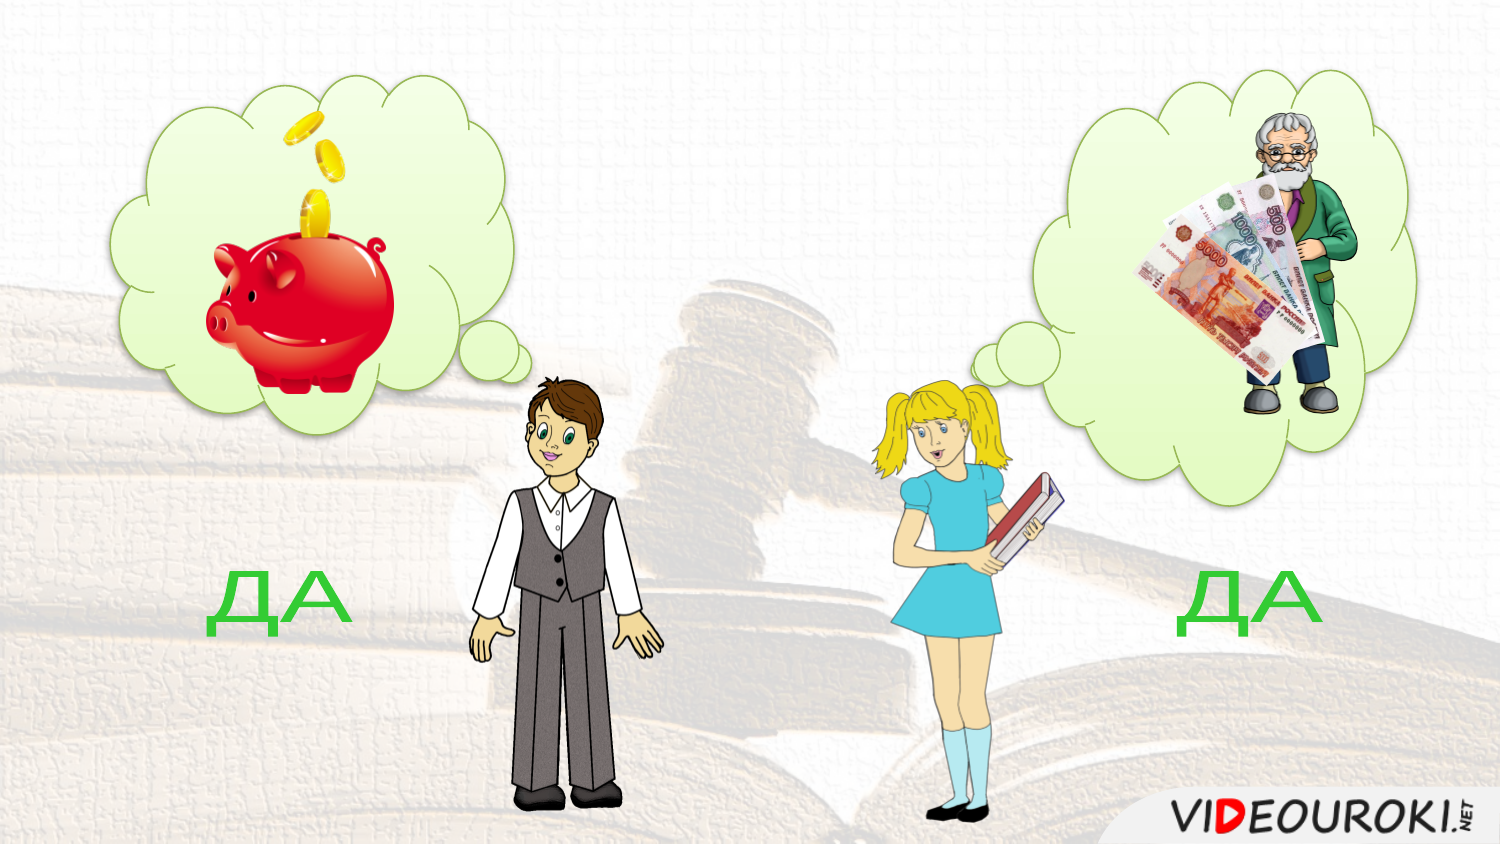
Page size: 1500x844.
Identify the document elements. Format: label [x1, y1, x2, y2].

text_box [1145, 222, 1340, 346]
text_box [110, 74, 514, 434]
text_box [1033, 68, 1417, 505]
picture [430, 355, 703, 835]
text_box [1097, 786, 1500, 844]
picture [844, 369, 1075, 844]
